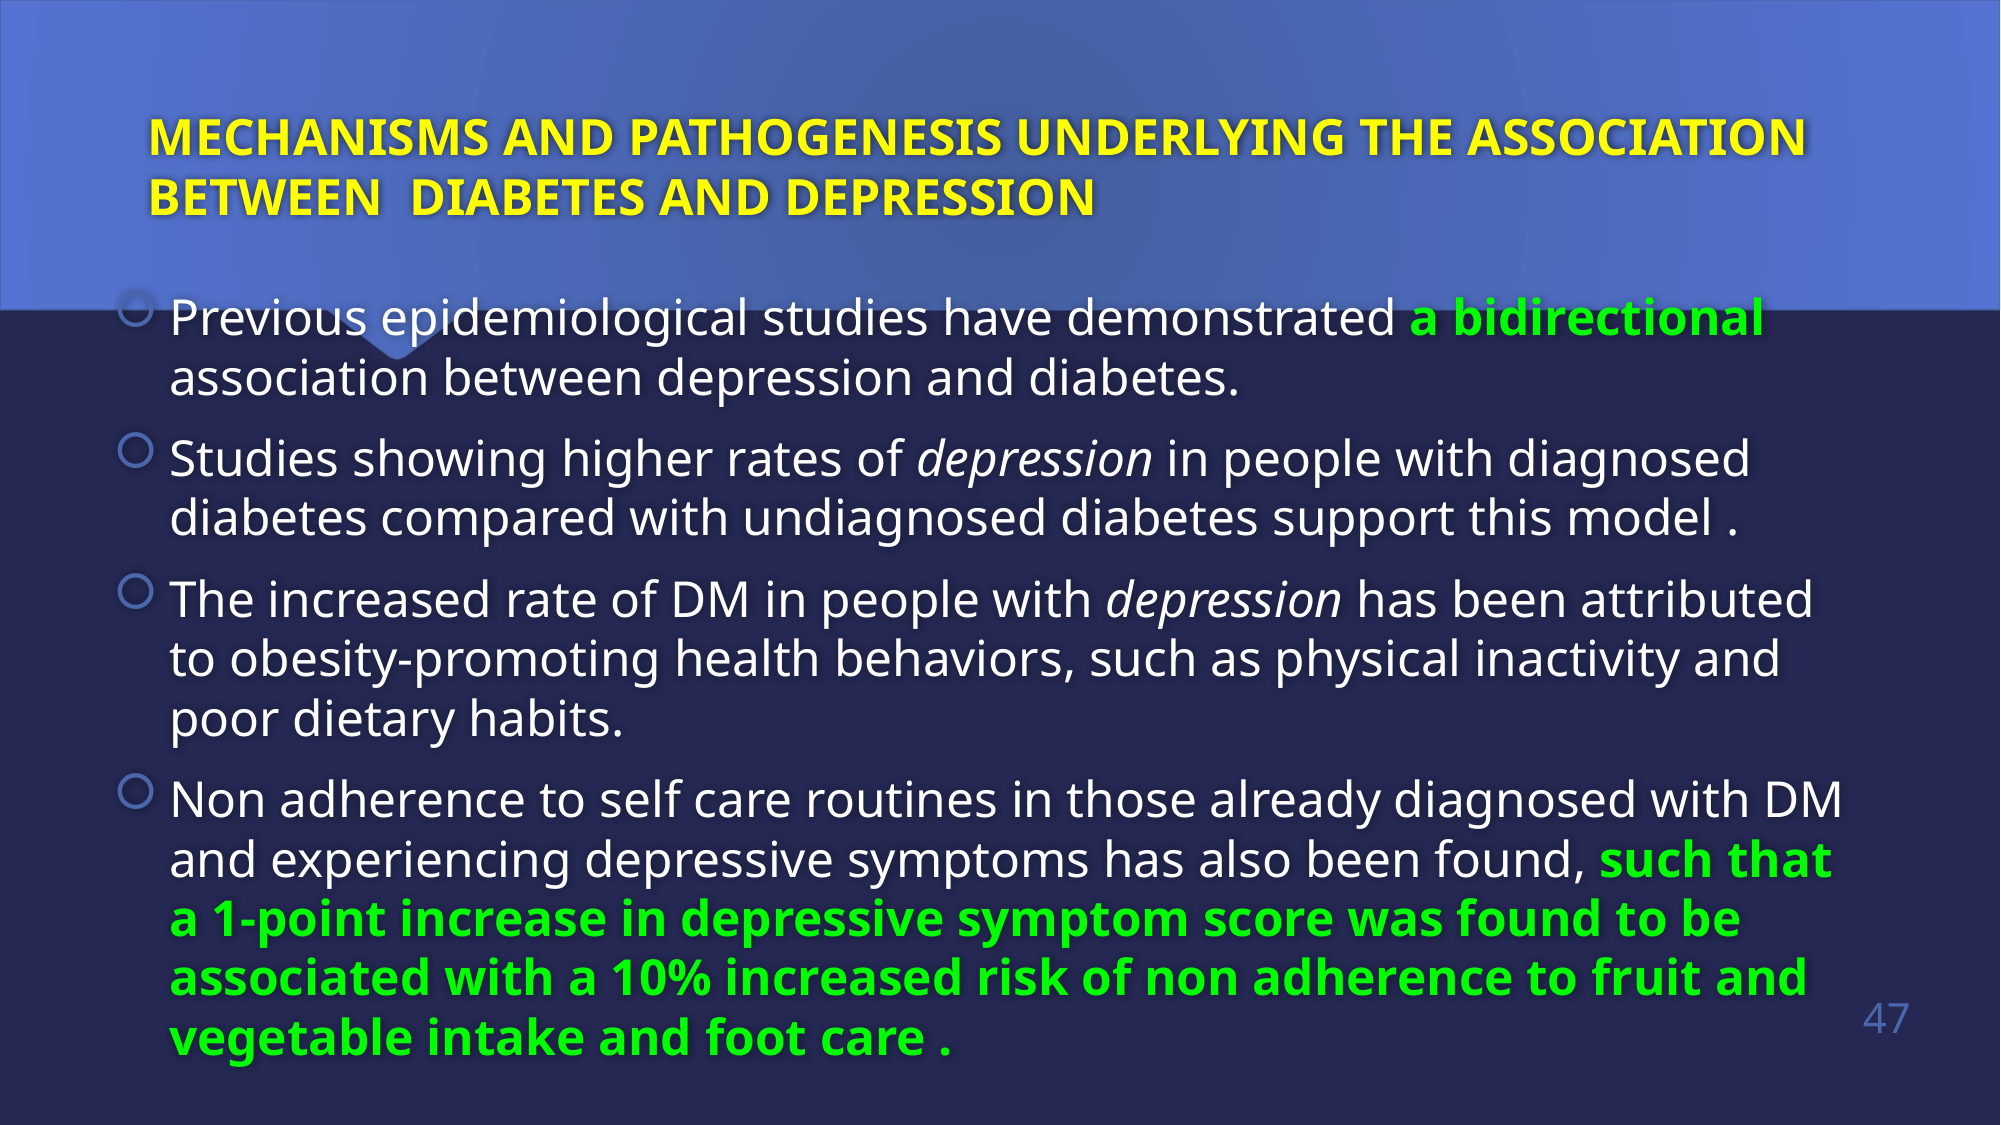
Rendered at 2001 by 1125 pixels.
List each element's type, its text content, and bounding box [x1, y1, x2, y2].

title MECHANISMS AND PATHOGENESIS UNDERLYING THE ASSOCIATION BETWEEN DIABETES AND DEPRESSION [132, 73, 1868, 233]
slide_number 47 [1822, 970, 1926, 1051]
list Previous epidemiological studies have demonstrated a bidirectional association between depression and diabetes. Studies showing higher rates of depression in people with diagnosed diabetes compared with undiagnosed diabetes support this model . The increased rate of DM in people with depression has been attributed to obesity-promoting health behaviors, such as physical inactivity and poor dietary habits. Non adherence to self care routines in those already diagnosed with DM and experiencing depressive symptoms has also been found, such that a 1-point increase in depressive symptom score was found to be associated with a 10% increased risk of non adherence to fruit and vegetable intake and foot care . [98, 277, 1868, 1074]
